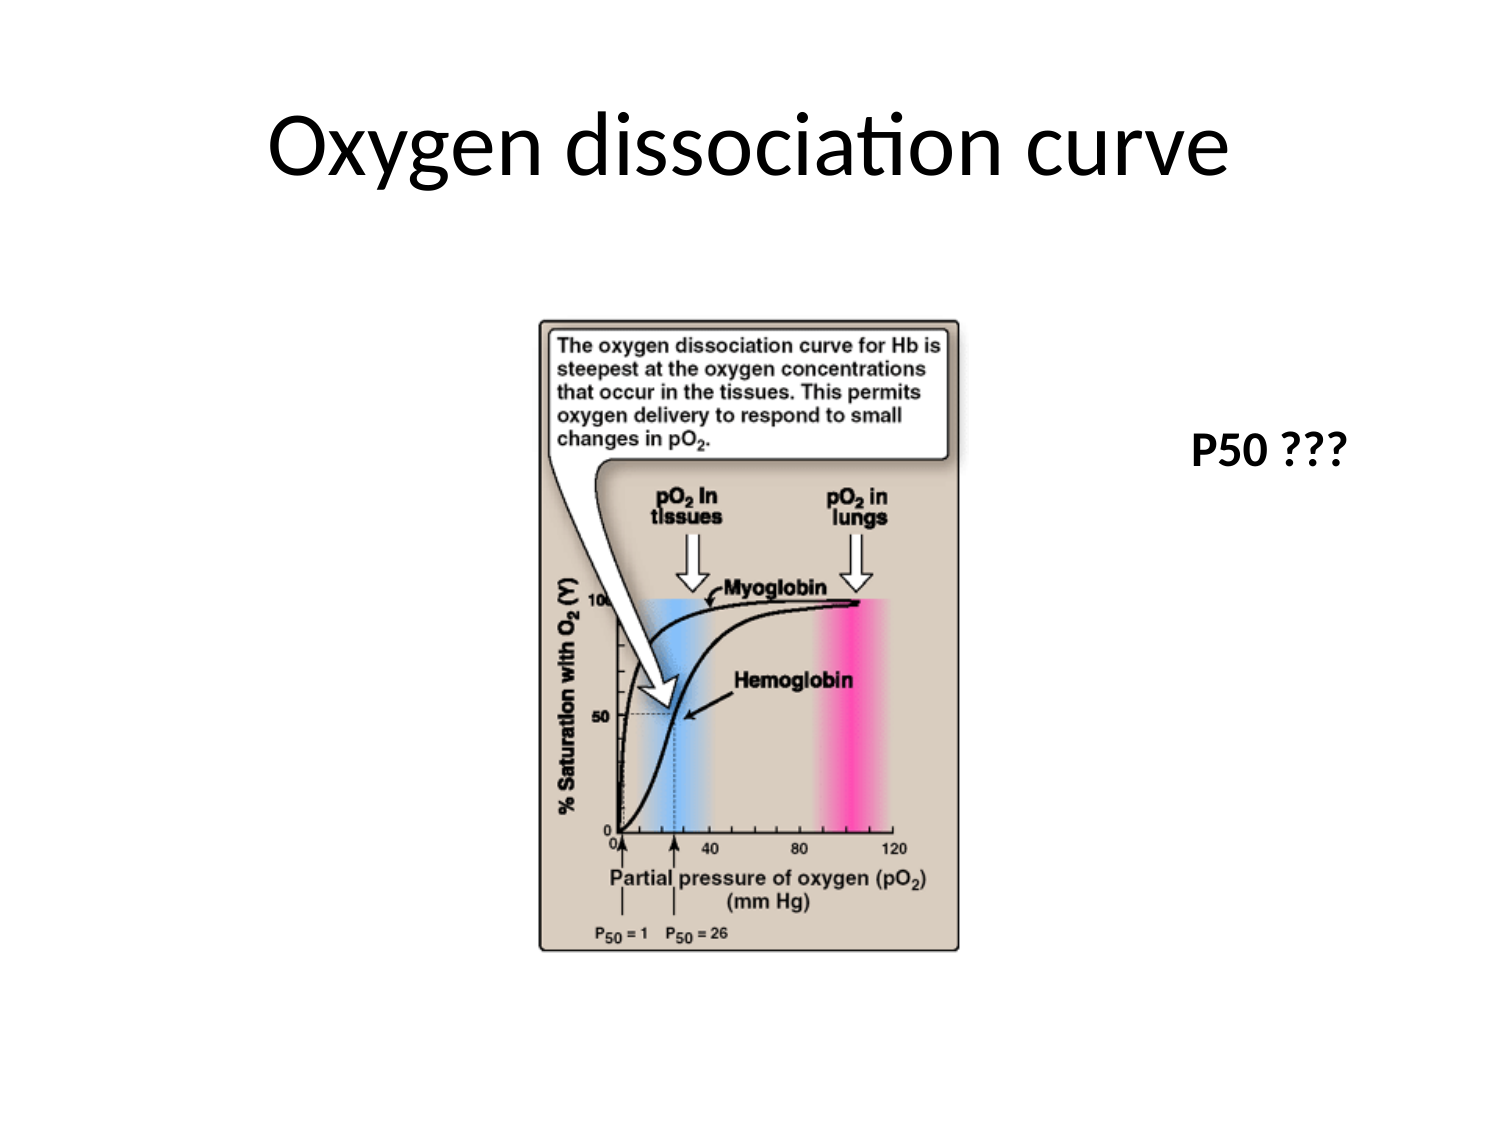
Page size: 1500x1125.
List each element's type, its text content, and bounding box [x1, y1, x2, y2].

title Oxygen dissociation curve [75, 45, 1425, 233]
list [530, 314, 969, 953]
text_box P50 ??? [1176, 408, 1364, 484]
